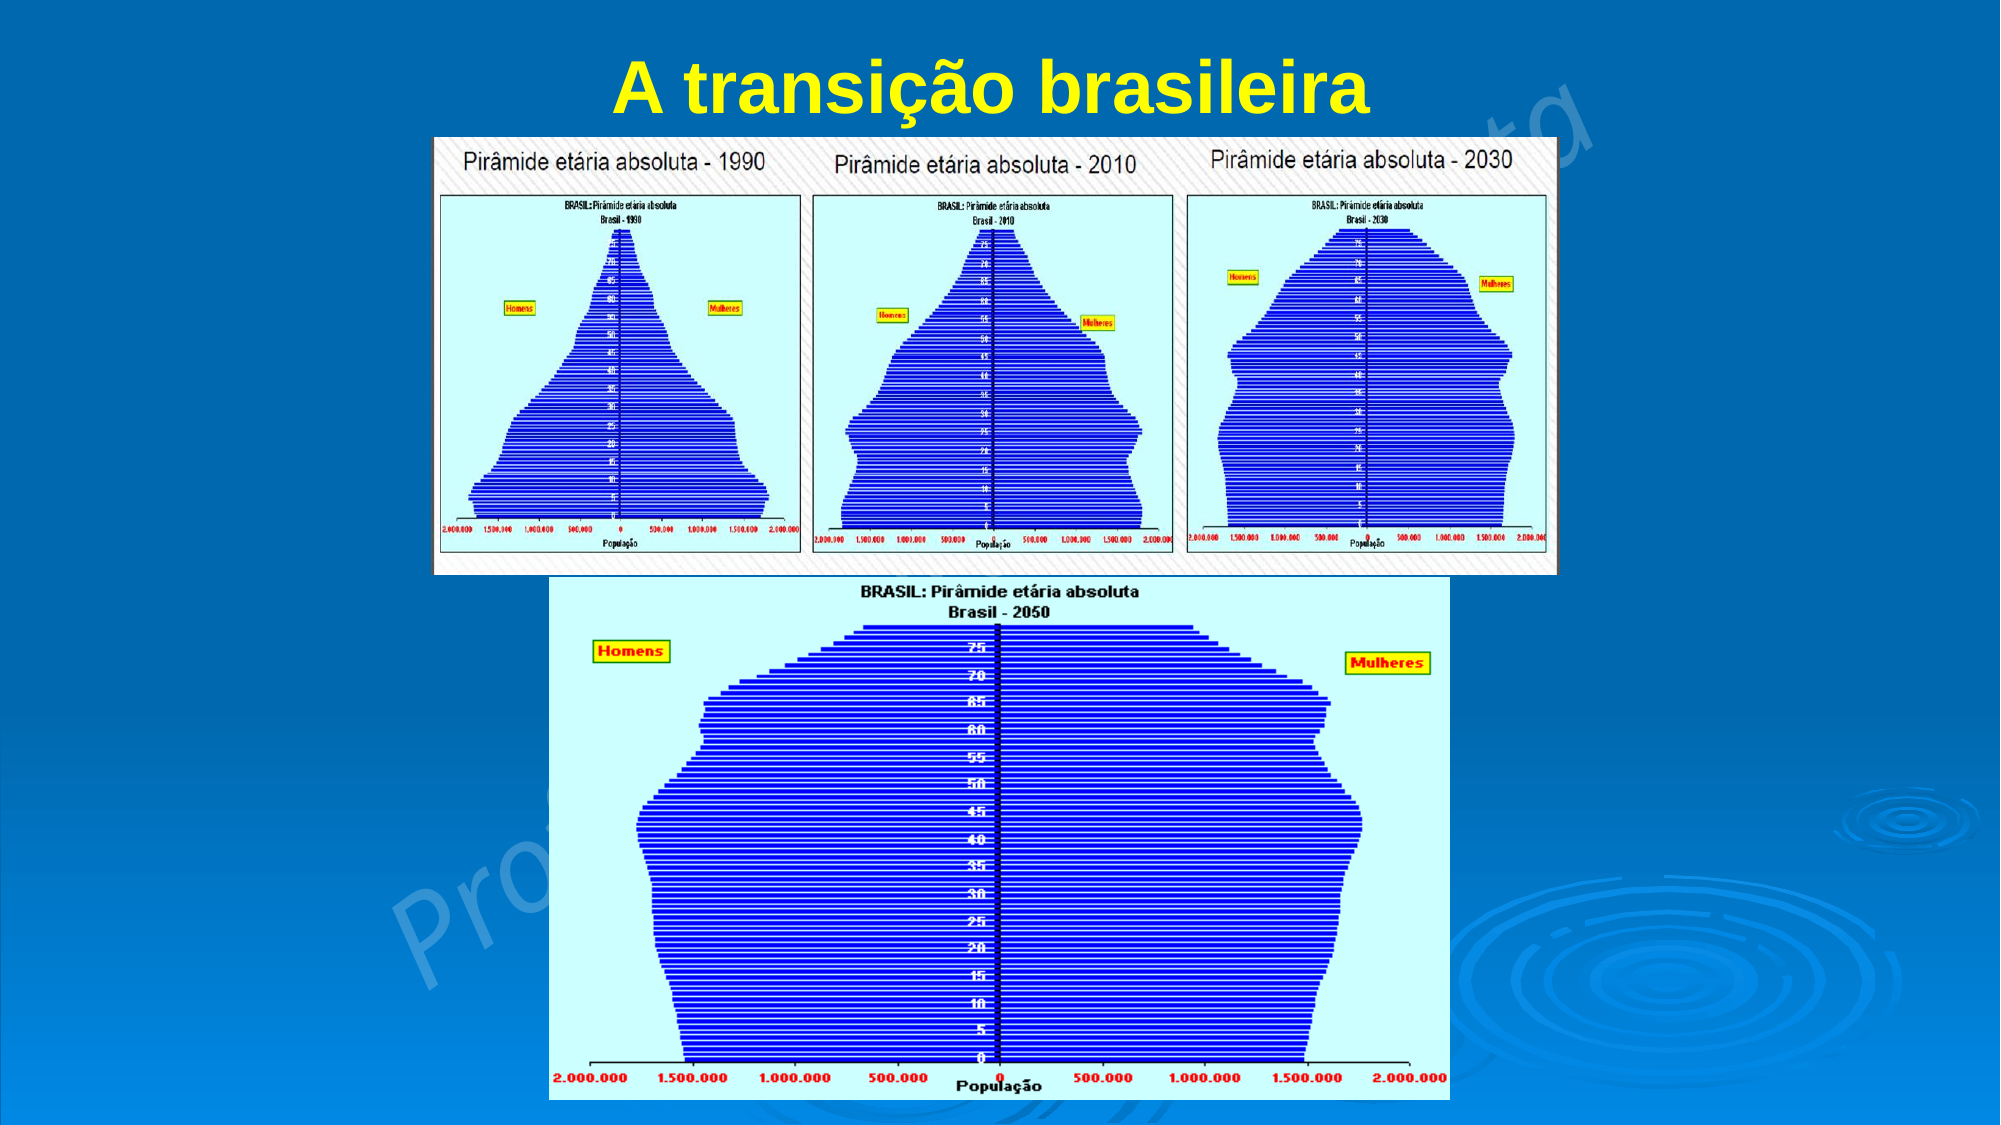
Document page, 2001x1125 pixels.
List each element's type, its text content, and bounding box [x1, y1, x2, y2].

picture [431, 136, 1560, 575]
picture [549, 576, 1451, 1100]
text_box A transição brasileira [596, 31, 1386, 135]
